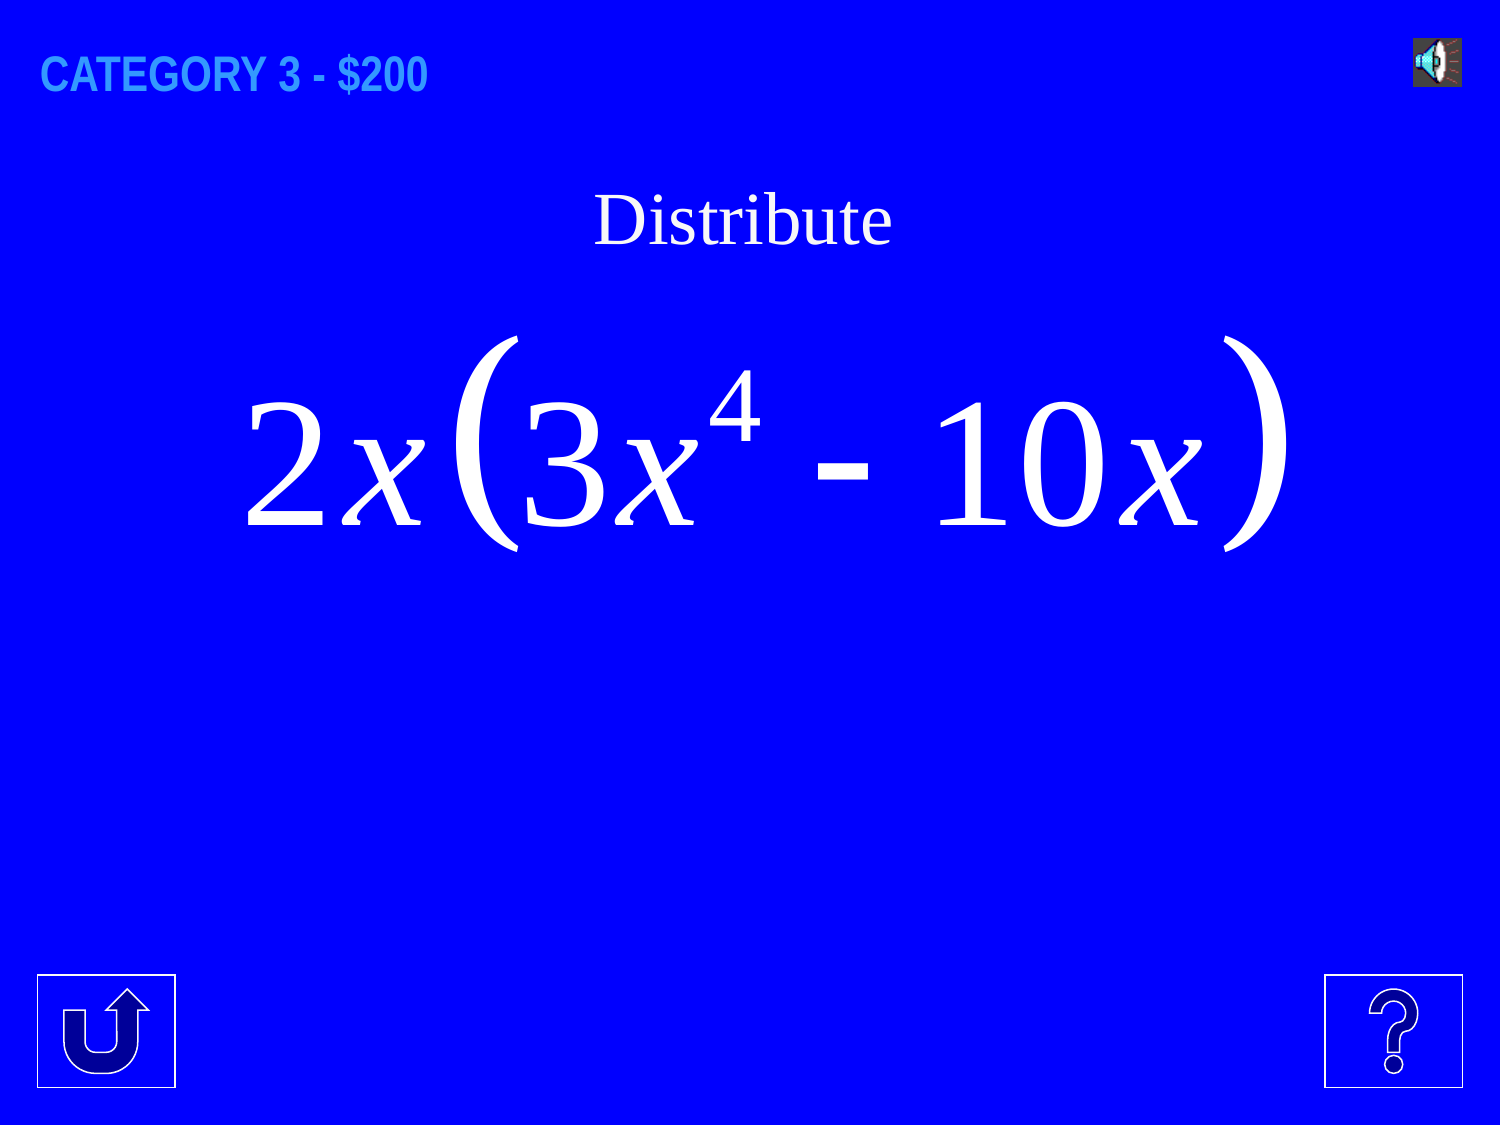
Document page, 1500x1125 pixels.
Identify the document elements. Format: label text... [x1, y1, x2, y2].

picture [1412, 37, 1463, 88]
text_box [37, 975, 175, 1088]
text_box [211, 308, 1310, 649]
text_box [1324, 975, 1463, 1088]
title CATEGORY 3 - $200 [24, 37, 1301, 113]
text_box Distribute [87, 162, 1400, 268]
